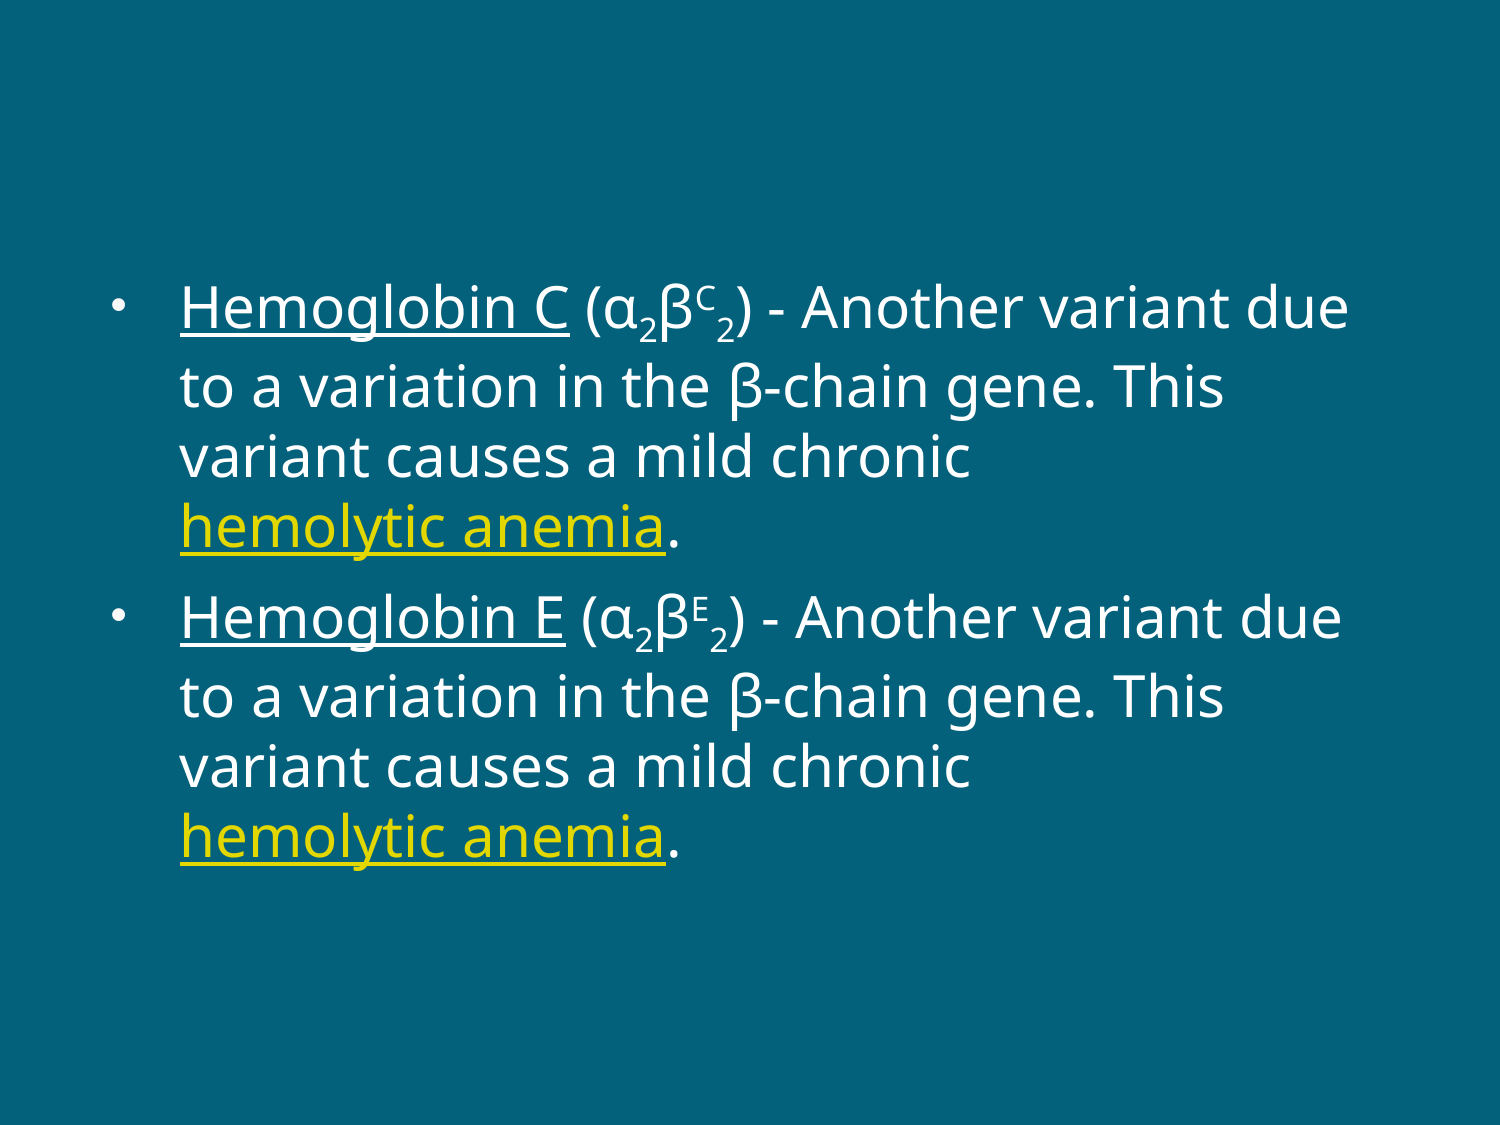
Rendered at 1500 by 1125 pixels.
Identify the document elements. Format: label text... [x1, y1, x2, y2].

list Hemoglobin C (α2βC2) - Another variant due to a variation in the β-chain gene. This variant causes a mild chronic hemolytic anemia. Hemoglobin E (α2βE2) - Another variant due to a variation in the β-chain gene. This variant causes a mild chronic hemolytic anemia. [75, 262, 1425, 1035]
